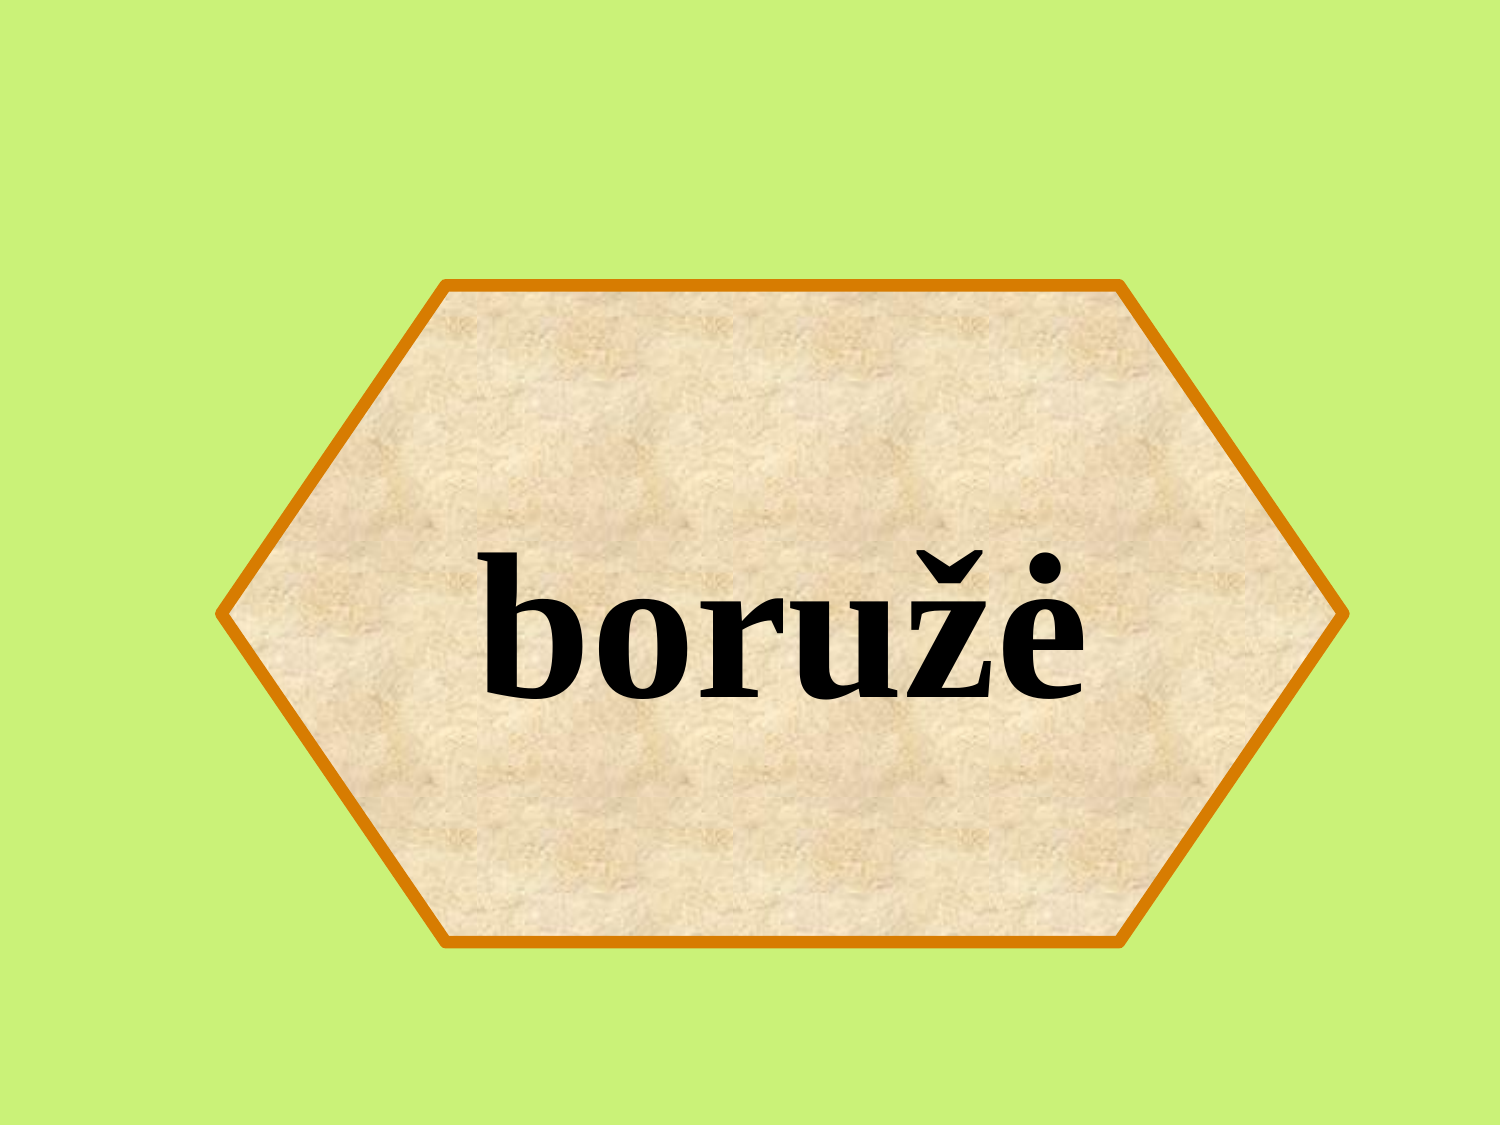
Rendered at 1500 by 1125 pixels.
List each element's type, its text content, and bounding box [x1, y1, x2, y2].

text_box boružė [219, 283, 1346, 945]
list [442, 312, 928, 798]
